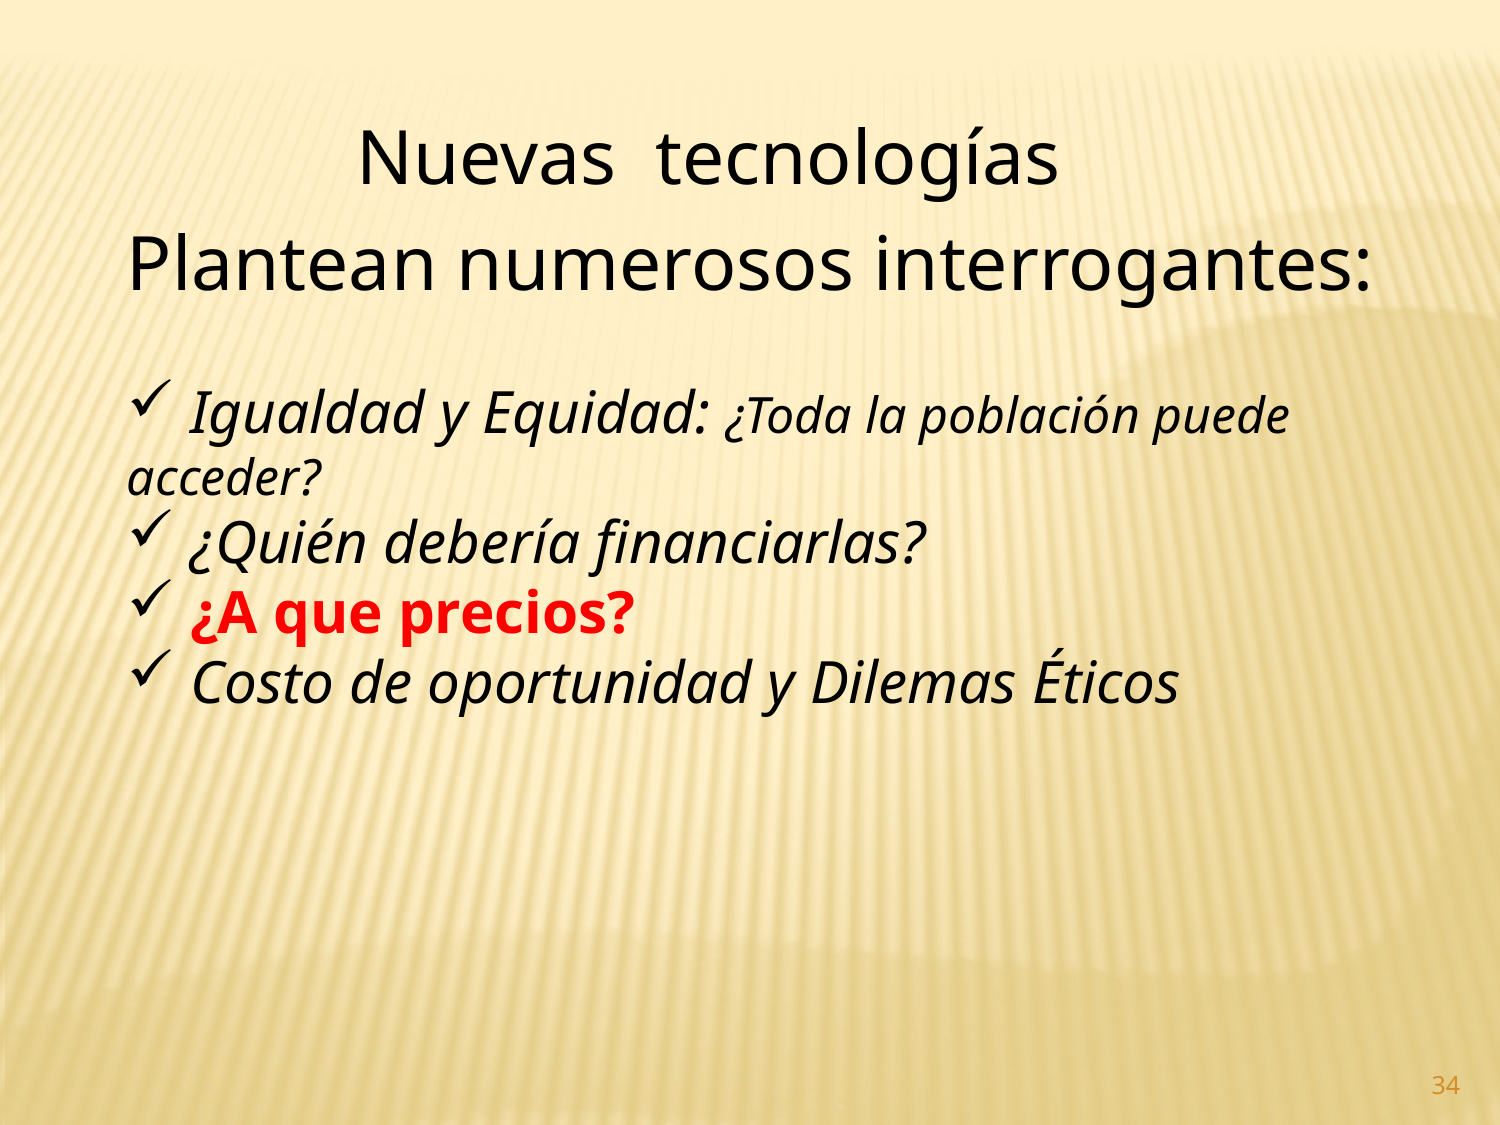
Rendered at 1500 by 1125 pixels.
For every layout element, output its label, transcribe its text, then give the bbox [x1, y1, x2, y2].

text_box Nuevas tecnologías [88, 101, 1155, 297]
slide_number 34 [1350, 1062, 1475, 1103]
text_box Plantean numerosos interrogantes: Igualdad y Equidad: ¿Toda la población puede acceder? ¿Quién debería financiarlas? ¿A que precios? Costo de oportunidad y Dilemas Éticos [112, 208, 1435, 838]
